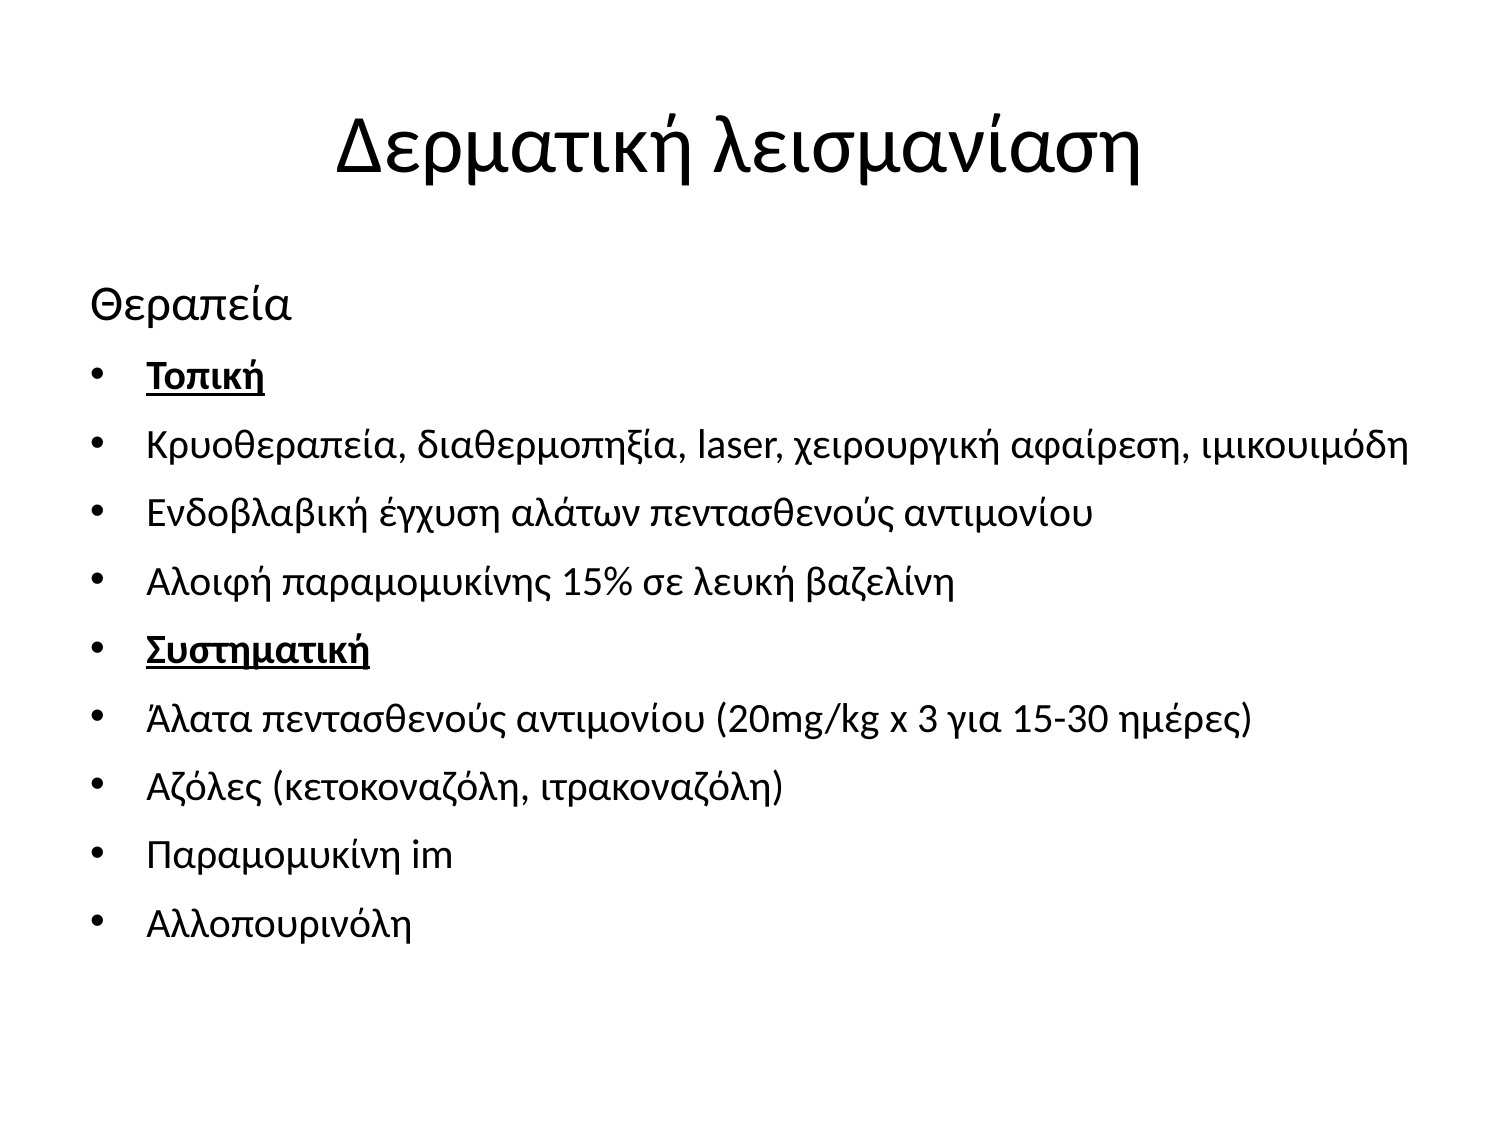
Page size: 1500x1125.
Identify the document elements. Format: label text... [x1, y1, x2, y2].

list Θεραπεία Τοπική Κρυοθεραπεία, διαθερμοπηξία, laser, χειρουργική αφαίρεση, ιμικουιμόδη Ενδοβλαβική έγχυση αλάτων πεντασθενούς αντιμονίου Αλοιφή παραμομυκίνης 15% σε λευκή βαζελίνη Συστηματική Άλατα πεντασθενούς αντιμονίου (20mg/kg x 3 για 15-30 ημέρες) Αζόλες (κετοκοναζόλη, ιτρακοναζόλη) Παραμομυκίνη im Αλλοπουρινόλη [75, 262, 1465, 1005]
title Δερματική λεισμανίαση [75, 45, 1425, 233]
